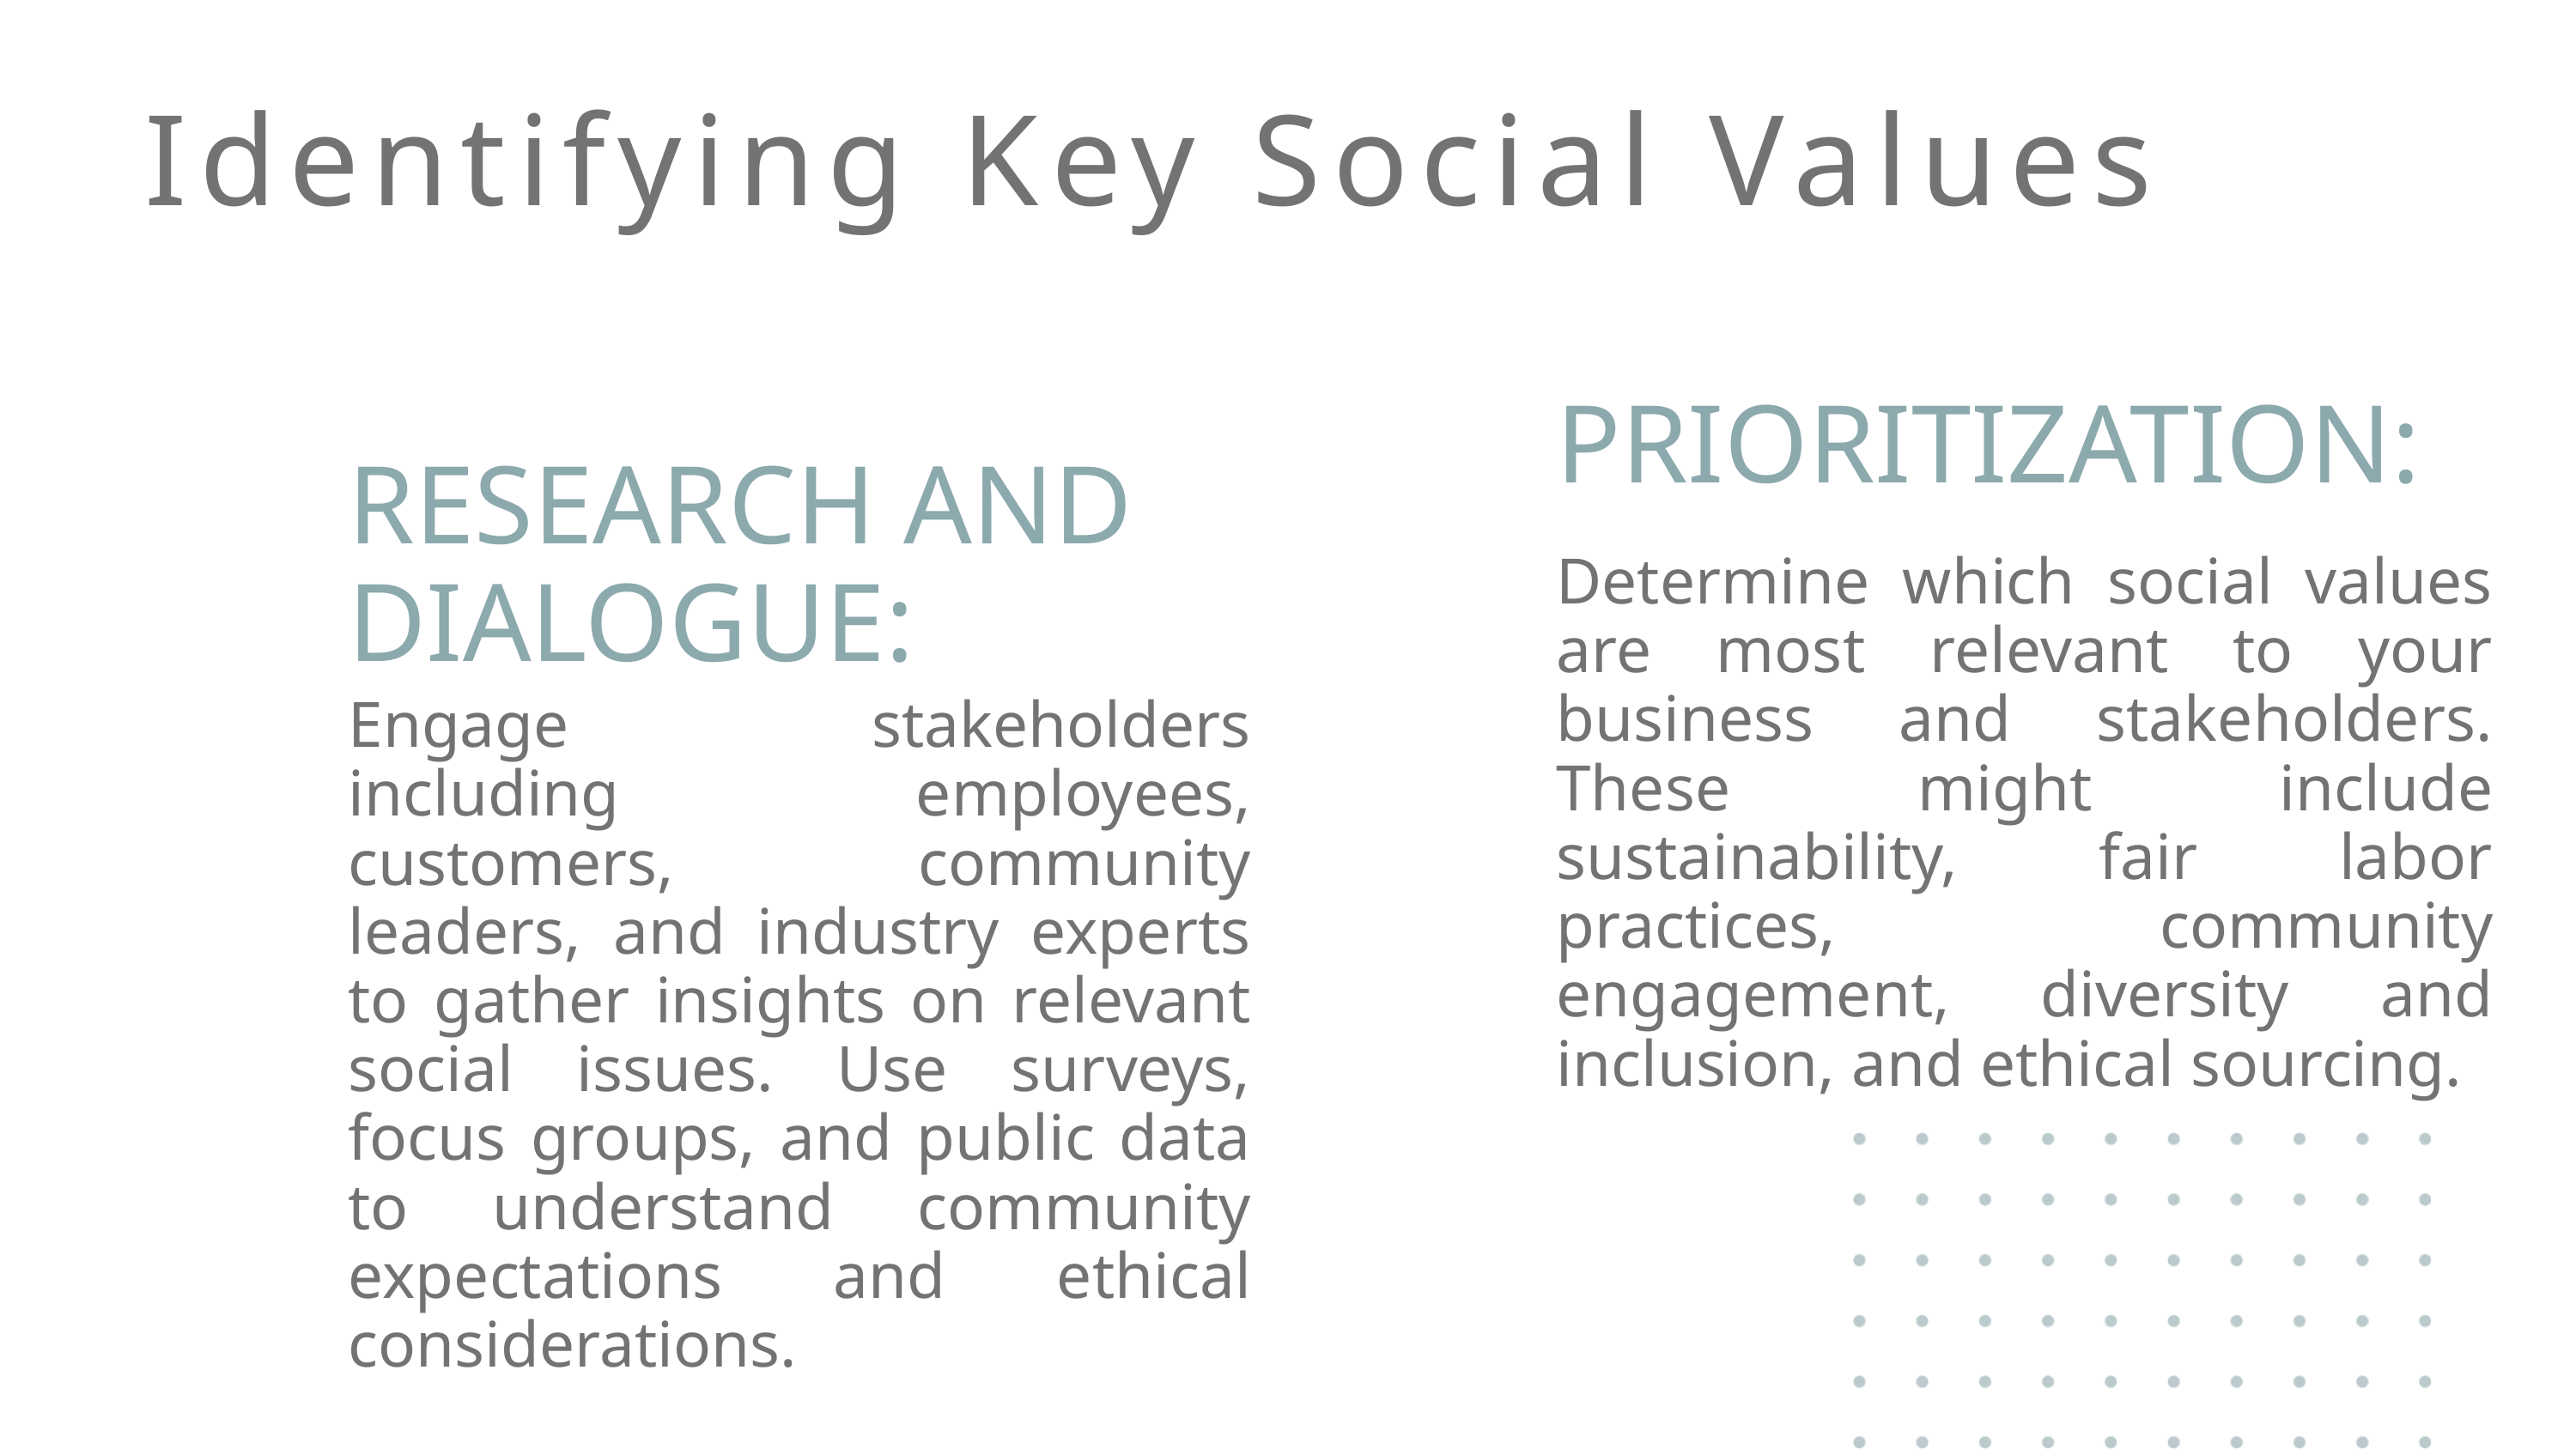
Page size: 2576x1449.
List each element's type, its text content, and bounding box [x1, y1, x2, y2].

text_box Identifying Key Social Values [144, 92, 2278, 231]
text_box PRIORITIZATION: [1556, 386, 2504, 506]
text_box [1853, 1132, 2432, 1449]
text_box RESEARCH AND DIALOGUE: [348, 446, 1246, 683]
text_box Determine which social values are most relevant to your business and stakeholders. These might include sustainability, fair labor practices, community engagement, diversity and inclusion, and ethical sourcing. [1556, 547, 2494, 1099]
text_box Engage stakeholders including employees, customers, community leaders, and industry experts to gather insights on relevant social issues. Use surveys, focus groups, and public data to understand community expectations and ethical considerations. [348, 691, 1252, 1380]
